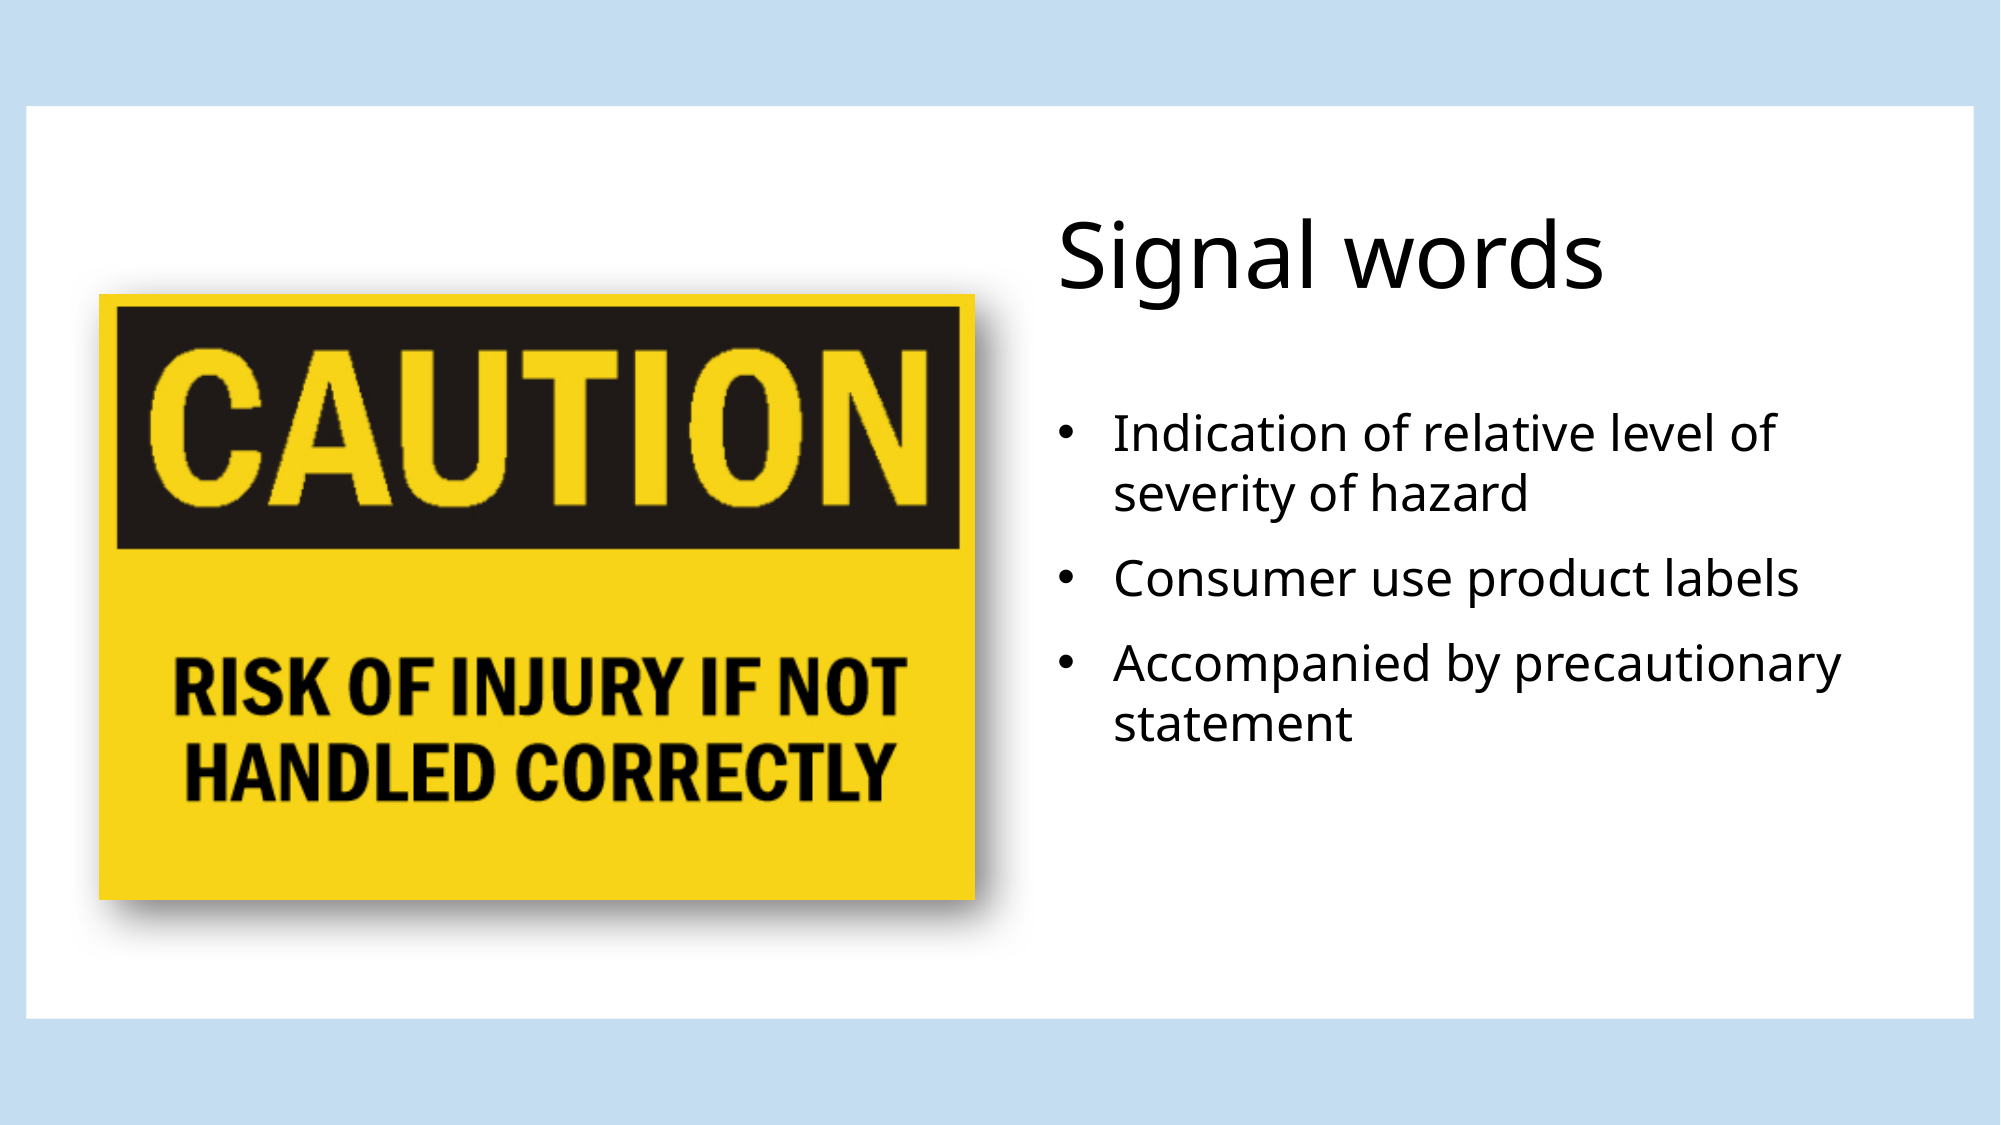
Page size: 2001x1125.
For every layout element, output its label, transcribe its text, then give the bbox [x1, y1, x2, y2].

picture [99, 294, 975, 900]
text_box Indication of relative level of severity of hazard Consumer use product labels Accompanied by precautionary statement [1042, 394, 1936, 759]
text_box Signal words [1042, 189, 1951, 314]
